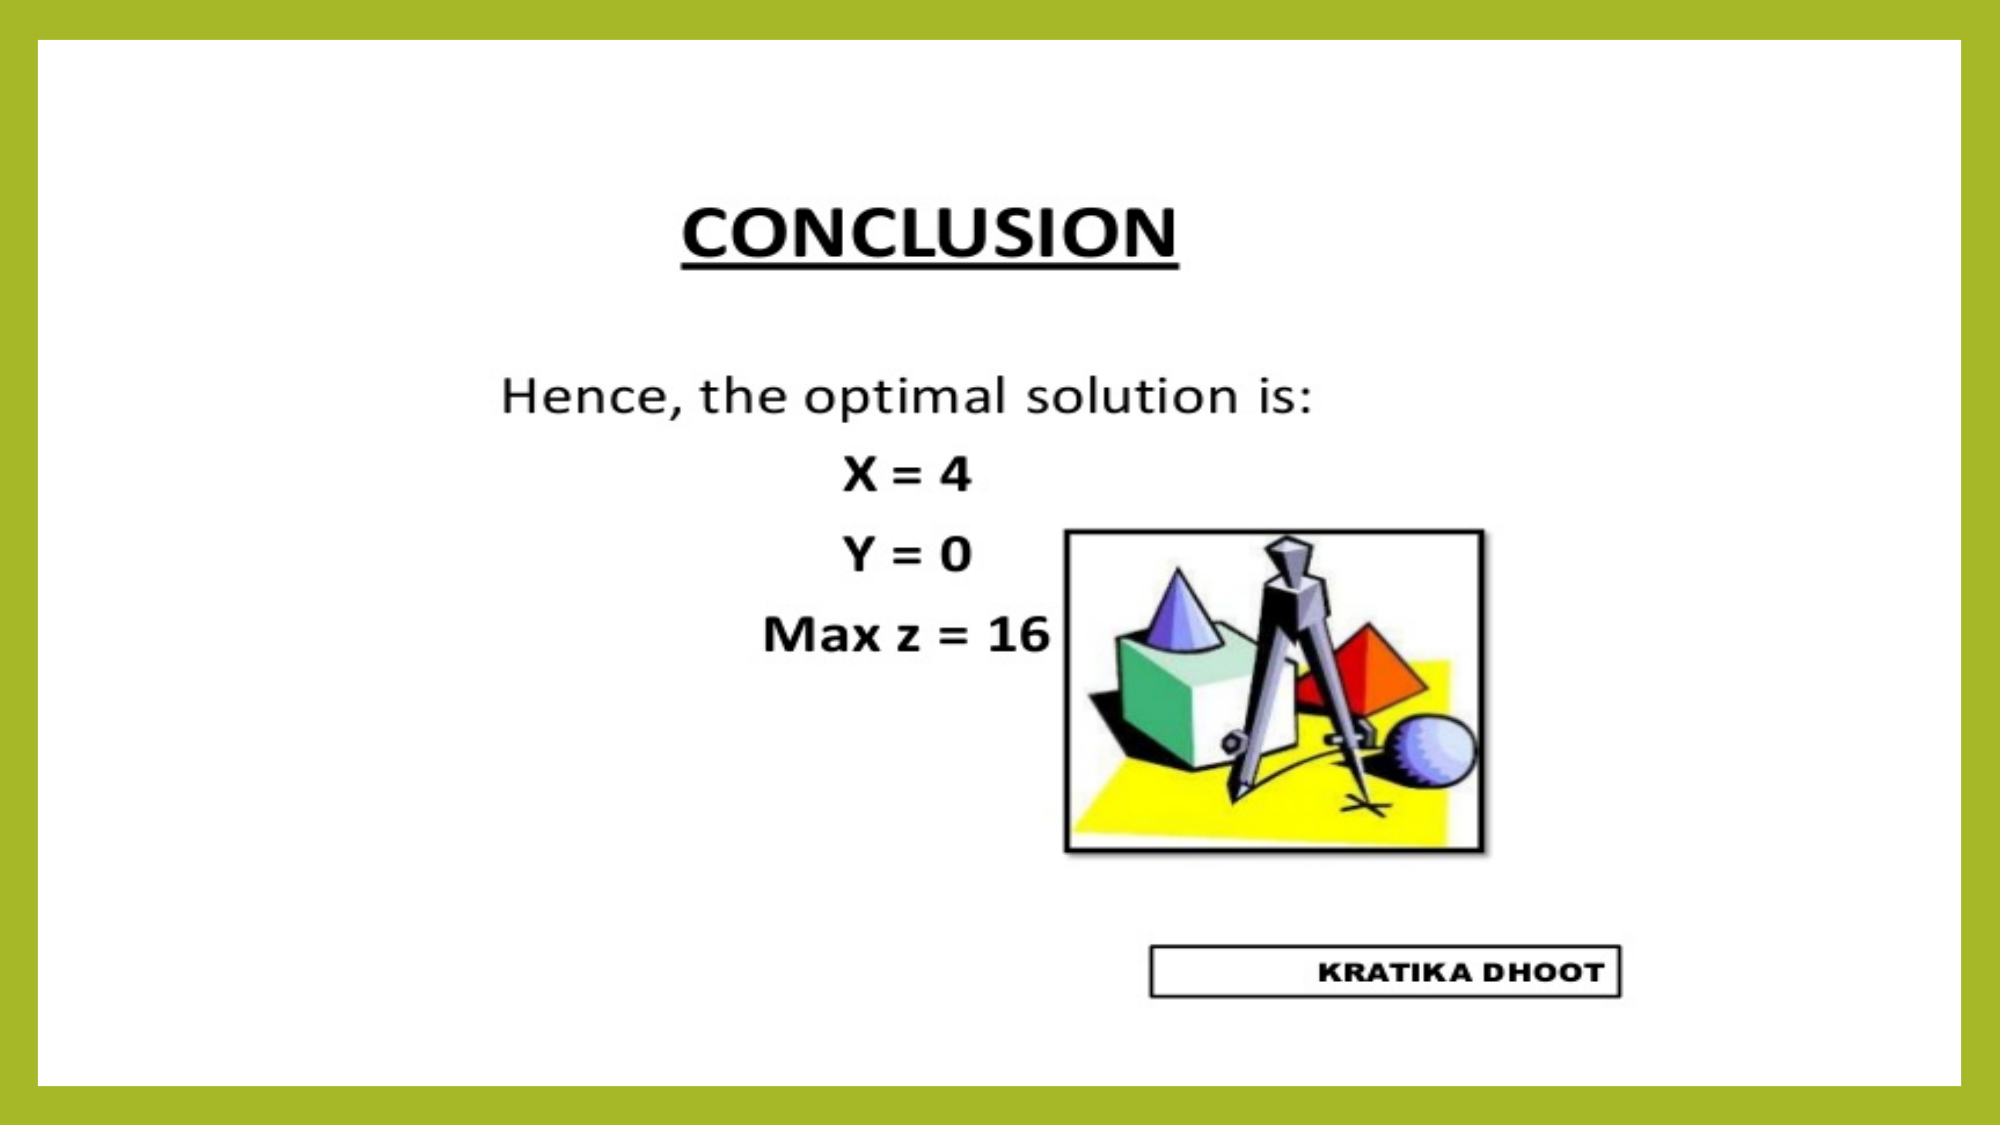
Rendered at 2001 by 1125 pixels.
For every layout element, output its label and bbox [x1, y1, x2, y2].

picture [192, 86, 1670, 1023]
